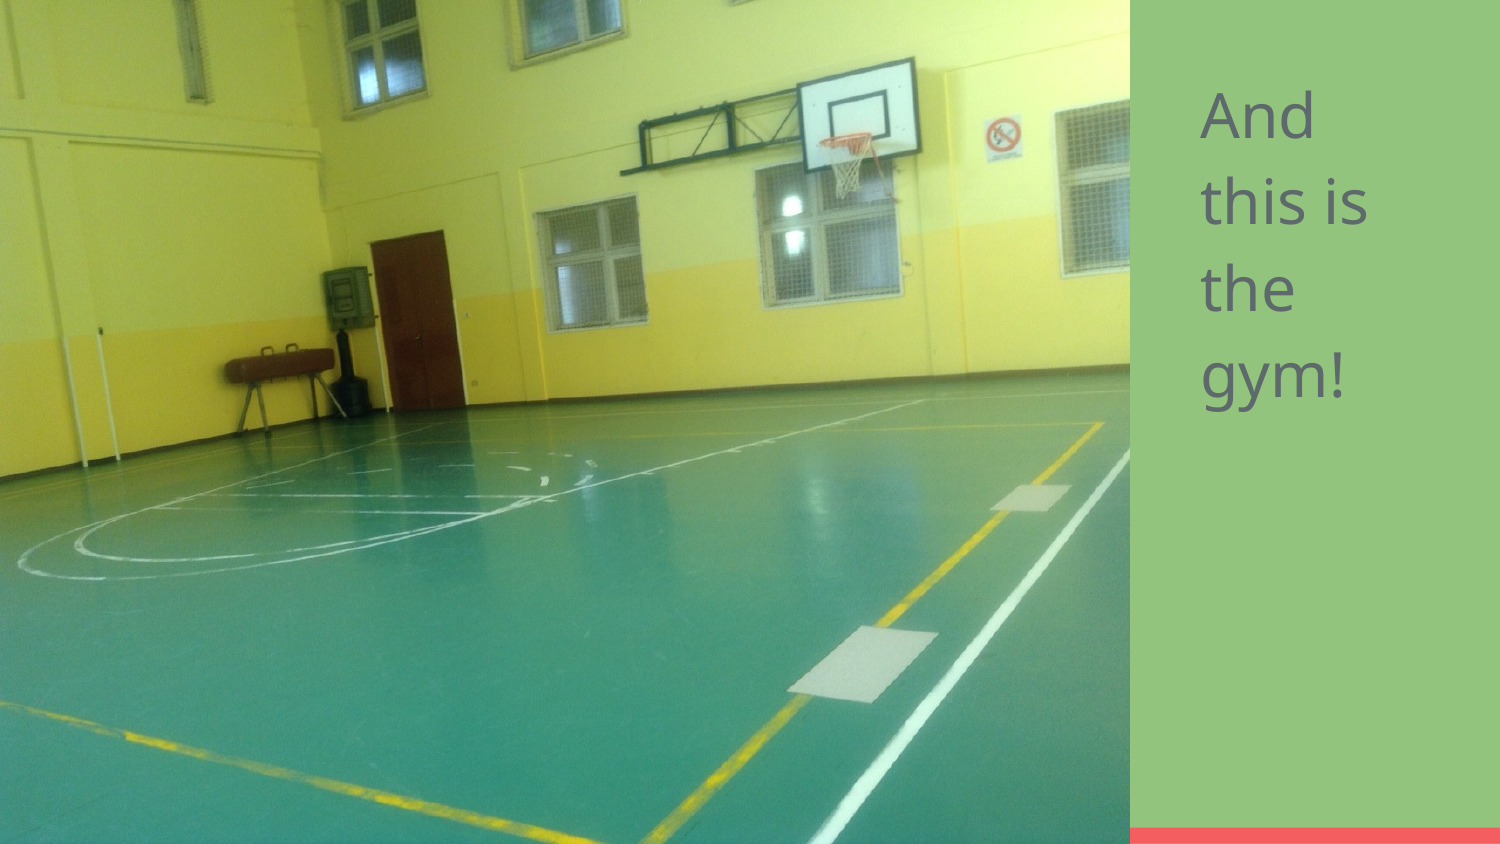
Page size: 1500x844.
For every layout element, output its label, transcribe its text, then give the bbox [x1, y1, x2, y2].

picture [0, 0, 1130, 844]
list And this is the gym! [1184, 49, 1432, 762]
